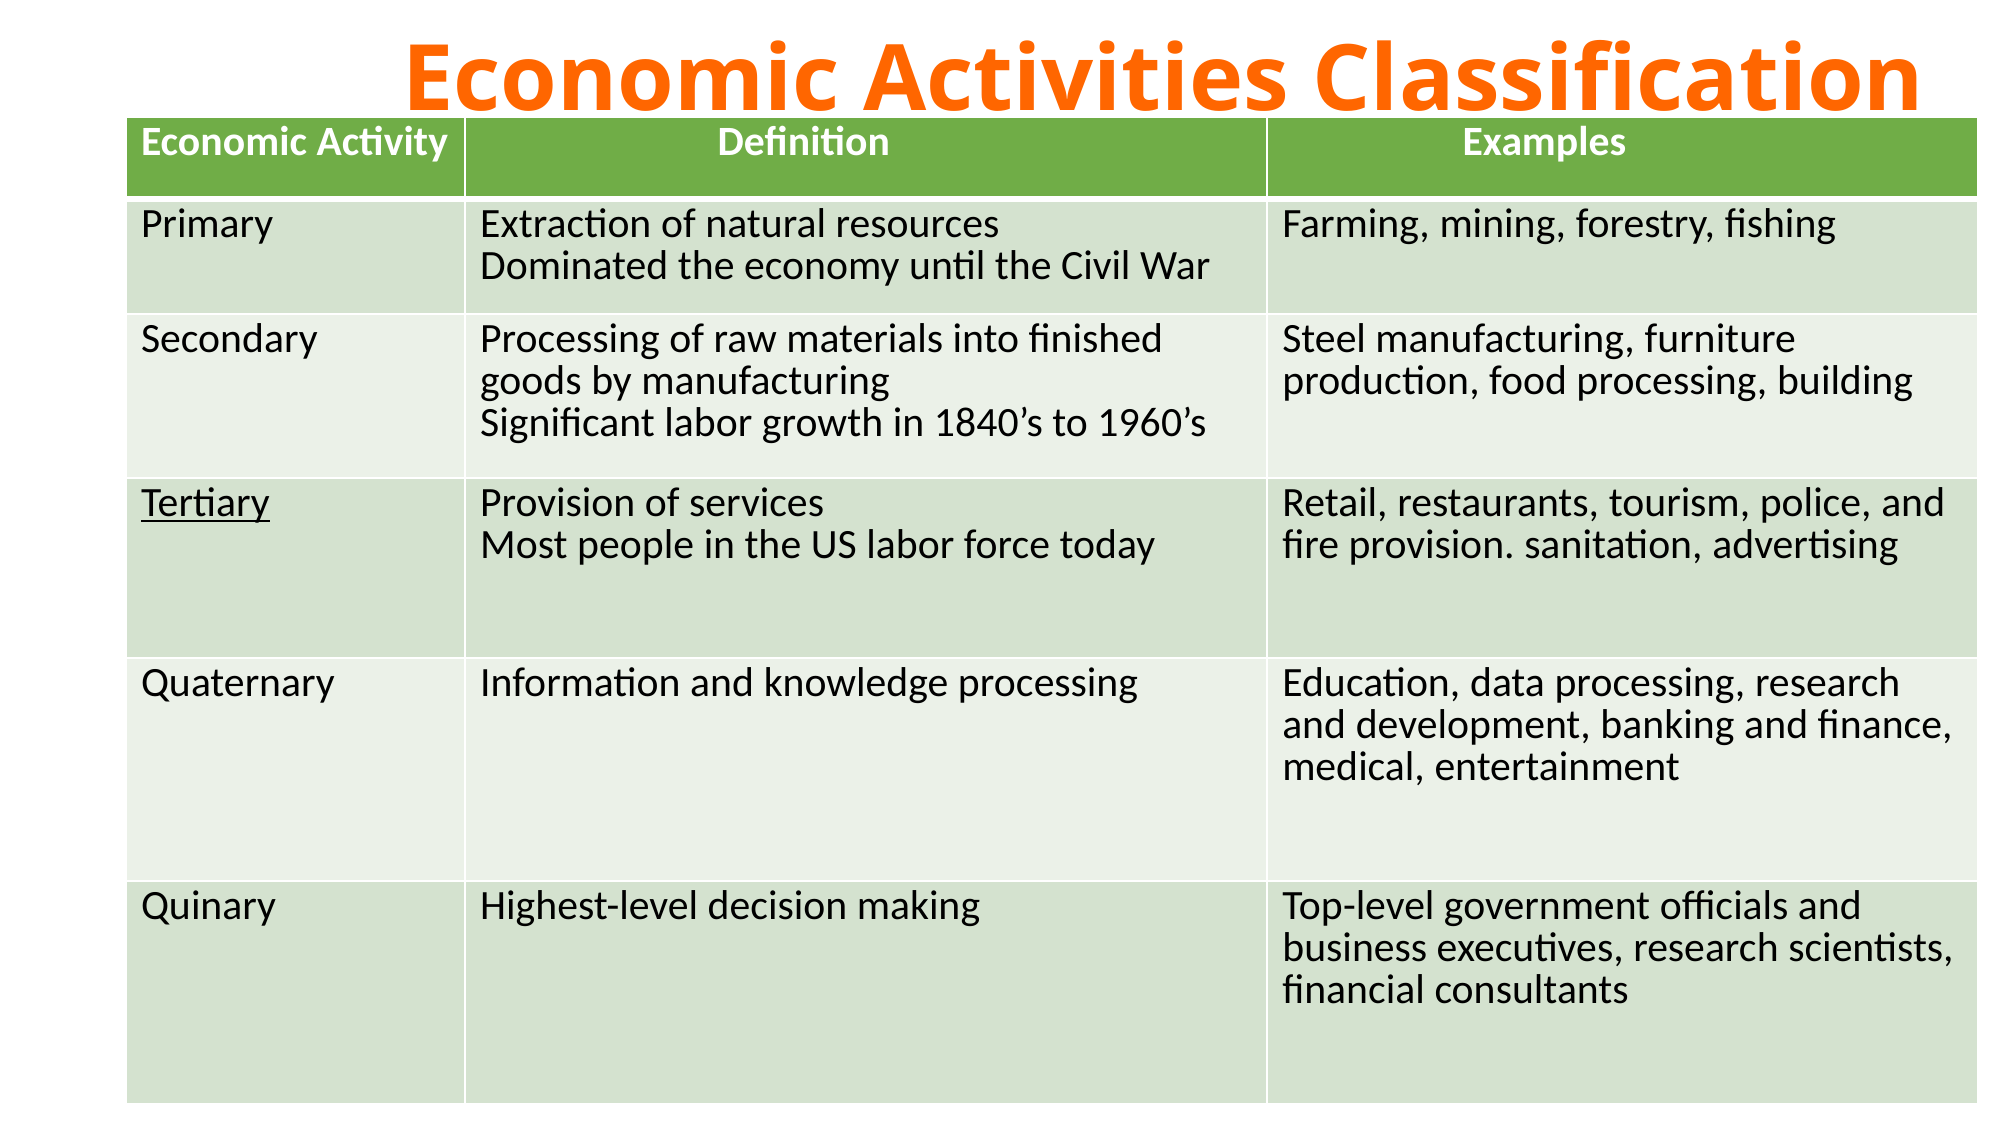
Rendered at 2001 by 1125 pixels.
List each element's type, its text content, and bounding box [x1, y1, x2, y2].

table_cell Extraction of natural resources Dominated the economy until the Civil War [466, 202, 1266, 313]
table_cell Primary [127, 202, 464, 313]
table_header Economic Activity [127, 118, 464, 196]
table_cell Highest-level decision making [466, 882, 1266, 1103]
table_cell Steel manufacturing, furniture production, food processing, building [1268, 315, 1977, 477]
table_cell Information and knowledge processing [466, 659, 1266, 880]
table_cell Tertiary [127, 479, 464, 657]
table_cell Quinary [127, 882, 464, 1103]
table_cell Provision of services Most people in the US labor force today [466, 479, 1266, 657]
table_cell Education, data processing, research and development, banking and finance, medical, entertainment [1268, 659, 1977, 880]
table_cell Farming, mining, forestry, fishing [1268, 202, 1977, 313]
table_cell Retail, restaurants, tourism, police, and fire provision. sanitation, advertising [1268, 479, 1977, 657]
table_header Definition [466, 118, 1266, 196]
table_cell Processing of raw materials into finished goods by manufacturing Significant labor growth in 1840’s to 1960’s [466, 315, 1266, 477]
title Economic Activities Classification [126, 0, 1979, 116]
table_cell Secondary [127, 315, 464, 477]
table_cell Top-level government officials and business executives, research scientists, financial consultants [1268, 882, 1977, 1103]
table_header Examples [1268, 118, 1977, 196]
table_cell Quaternary [127, 659, 464, 880]
